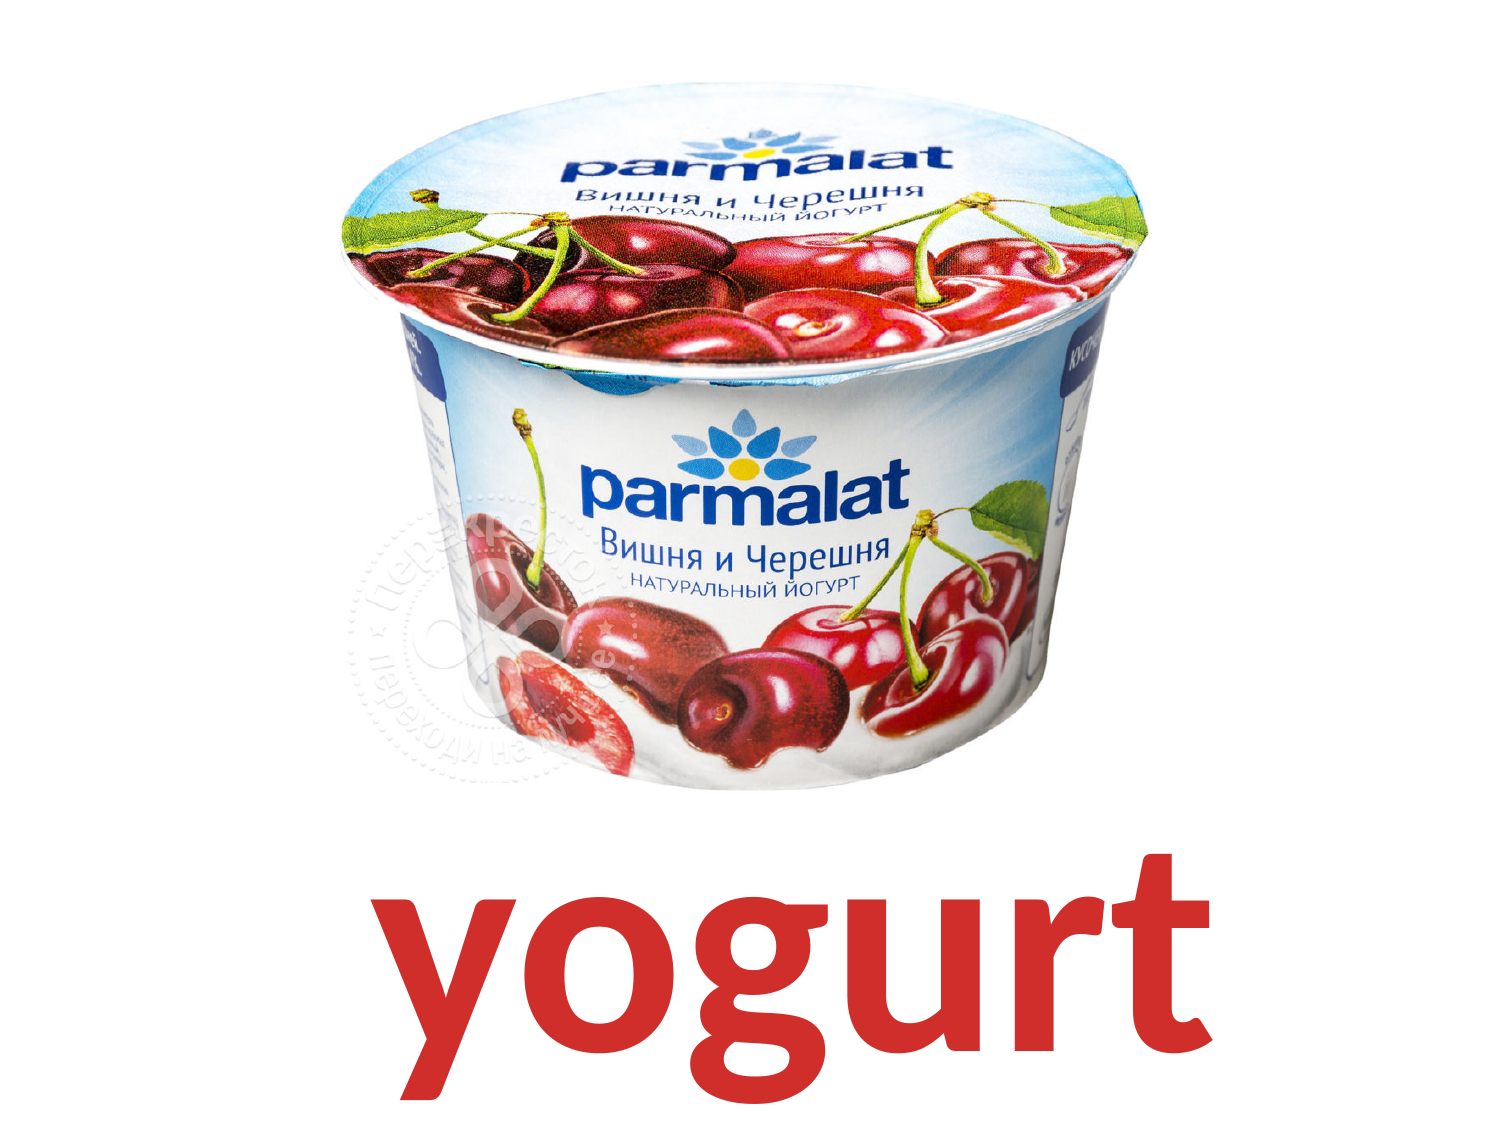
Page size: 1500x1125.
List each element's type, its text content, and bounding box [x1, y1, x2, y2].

text_box yogurt [355, 731, 1234, 1122]
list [339, 81, 1149, 791]
